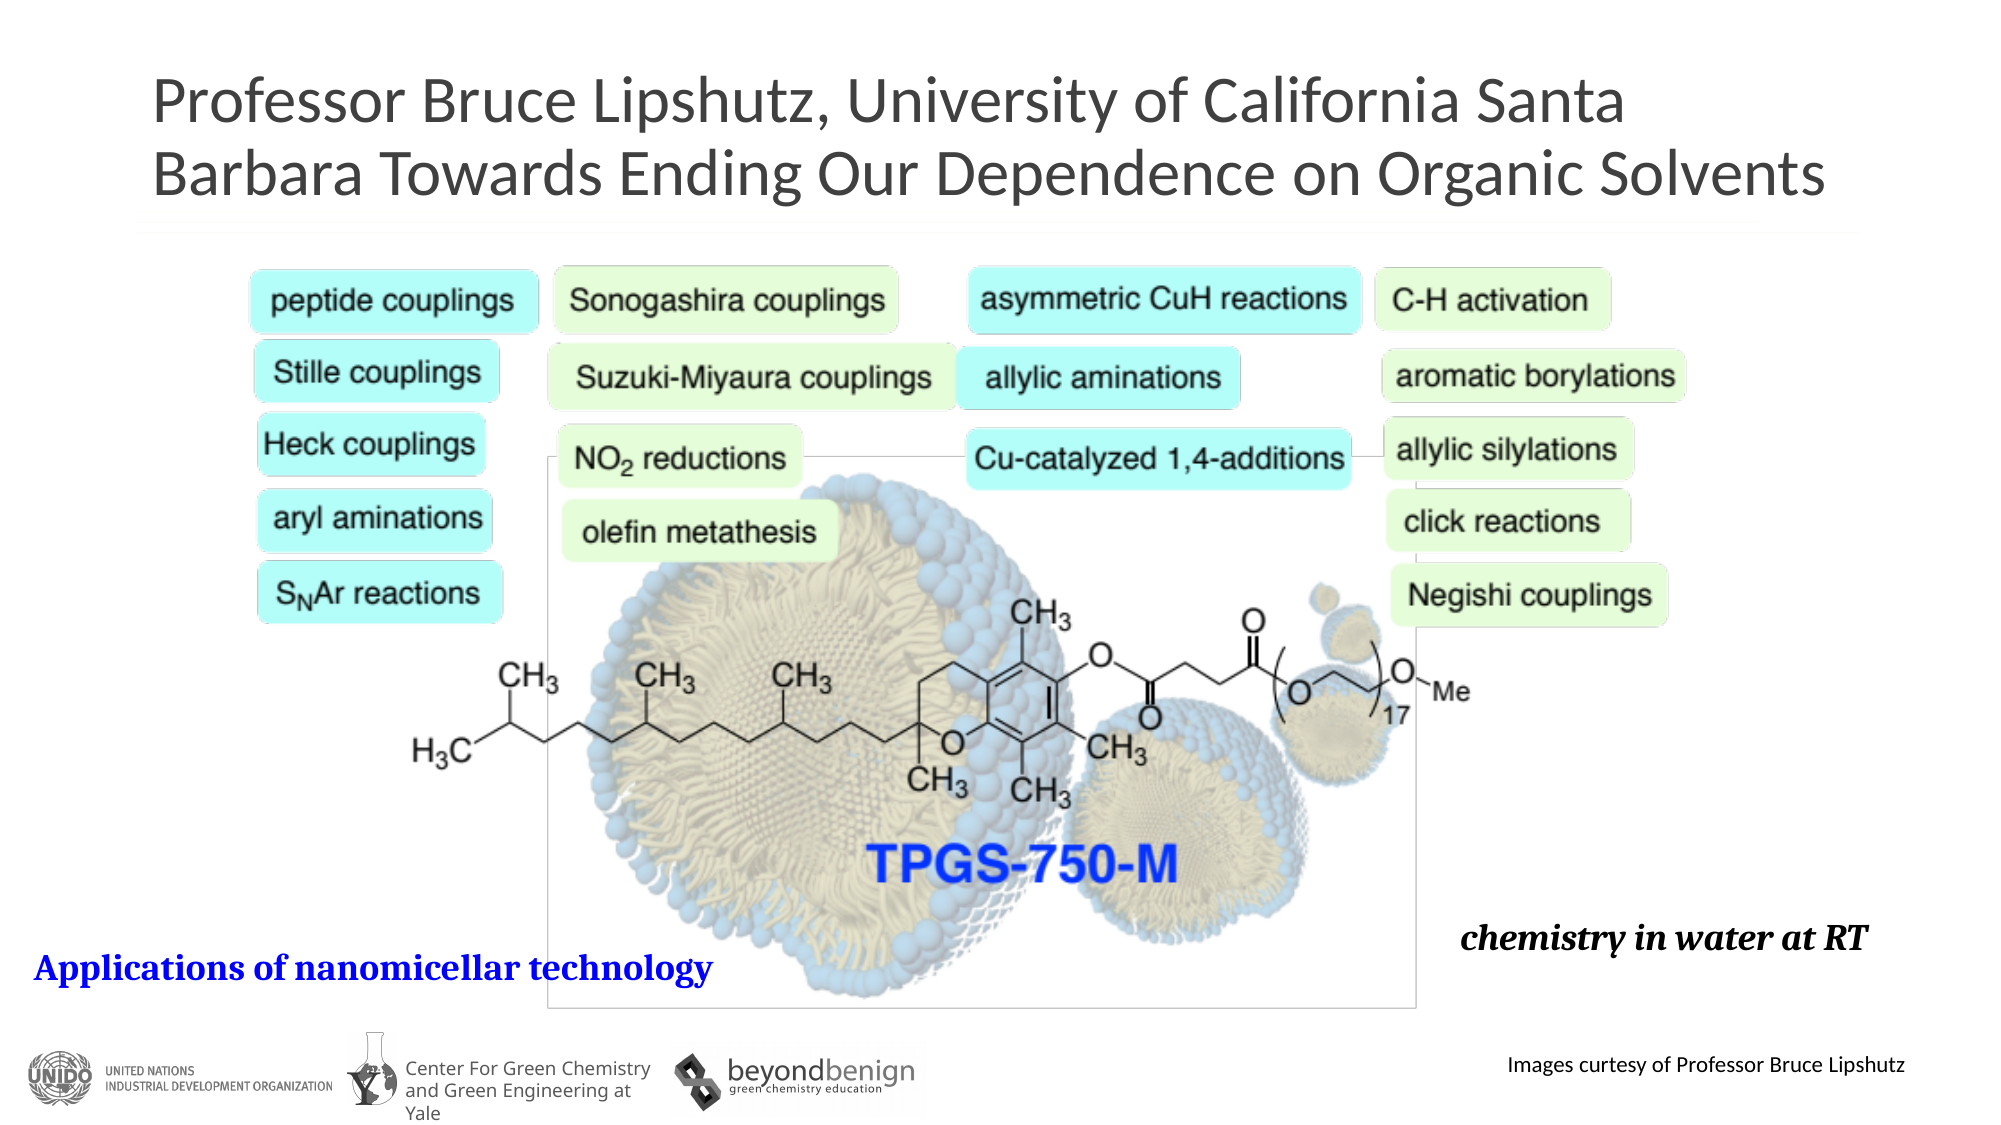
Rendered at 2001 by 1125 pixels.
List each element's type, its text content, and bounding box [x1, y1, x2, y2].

text_box Images curtesy of Professor Bruce Lipshutz [1492, 1042, 1927, 1085]
picture [242, 259, 1690, 1010]
text_box Applications of nanomicellar technology [18, 935, 242, 996]
text_box chemistry in water at RT [1690, 905, 1883, 965]
title Professor Bruce Lipshutz, University of California Santa Barbara Towards Ending Our Dependence on Organic Solvents [137, 28, 1863, 247]
